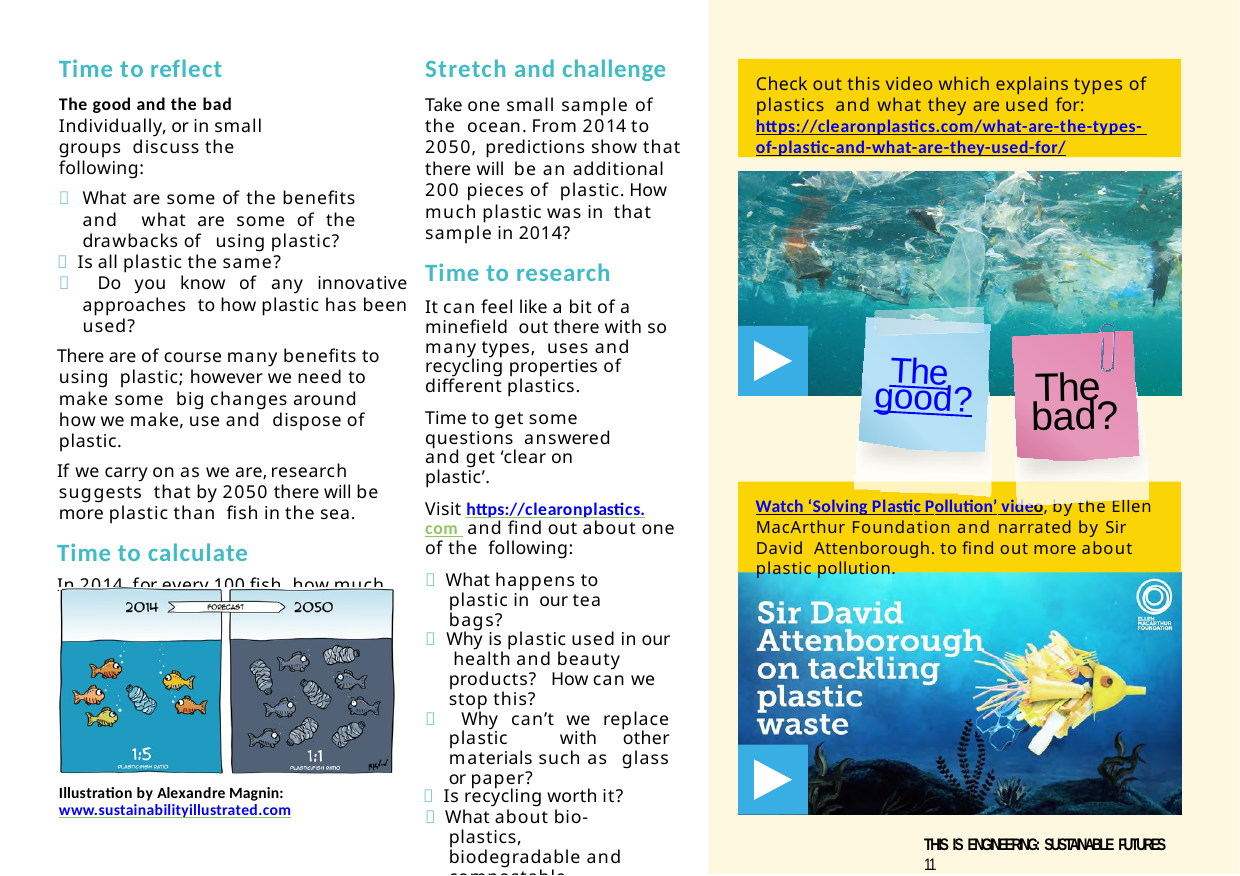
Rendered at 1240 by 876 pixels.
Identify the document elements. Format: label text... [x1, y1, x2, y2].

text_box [1011, 323, 1150, 505]
text_box Stretch and challenge Take one small sample of the ocean. From 2014 to 2050, predictions show that there will be an additional 200 pieces of plastic. How much plastic was in that sample in 2014? Time to research It can feel like a bit of a minefield out there with so many types, uses and recycling properties of different plastics. Time to get some questions answered and get ‘clear on plastic’. Visit https://clearonplastics.com and find out about one of the following:  What happens to plastic in our tea bags?  Why is plastic used in our health and beauty products? How can we stop this?  Why can’t we replace plastic with other materials such as glass or paper?  Is recycling worth it?  What about bio-plastics, biodegradable and compostable plastics? Once you have carried out your research, share your findings with the rest of your group. [423, 35, 685, 875]
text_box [708, 0, 1240, 875]
picture [59, 587, 395, 774]
text_box Illustration by Alexandre Magnin: www.sustainabilityillustrated.com [56, 780, 299, 819]
text_box The good and the bad Individually, or in small groups discuss the following:  What are some of the benefits and what are some of the drawbacks of using plastic?  Is all plastic the same?  Do you know of any innovative approaches to how plastic has been used? There are of course many benefits to using plastic; however we need to make some big changes around how we make, use and dispose of plastic. If we carry on as we are, research suggests that by 2050 there will be more plastic than fish in the sea. Time to calculate In 2014, for every 100 fish, how much plastic was there? Use the diagram shown below for the ratios. [56, 91, 409, 638]
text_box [737, 306, 992, 497]
picture [737, 171, 1182, 397]
title Time to reflect [56, 50, 226, 91]
